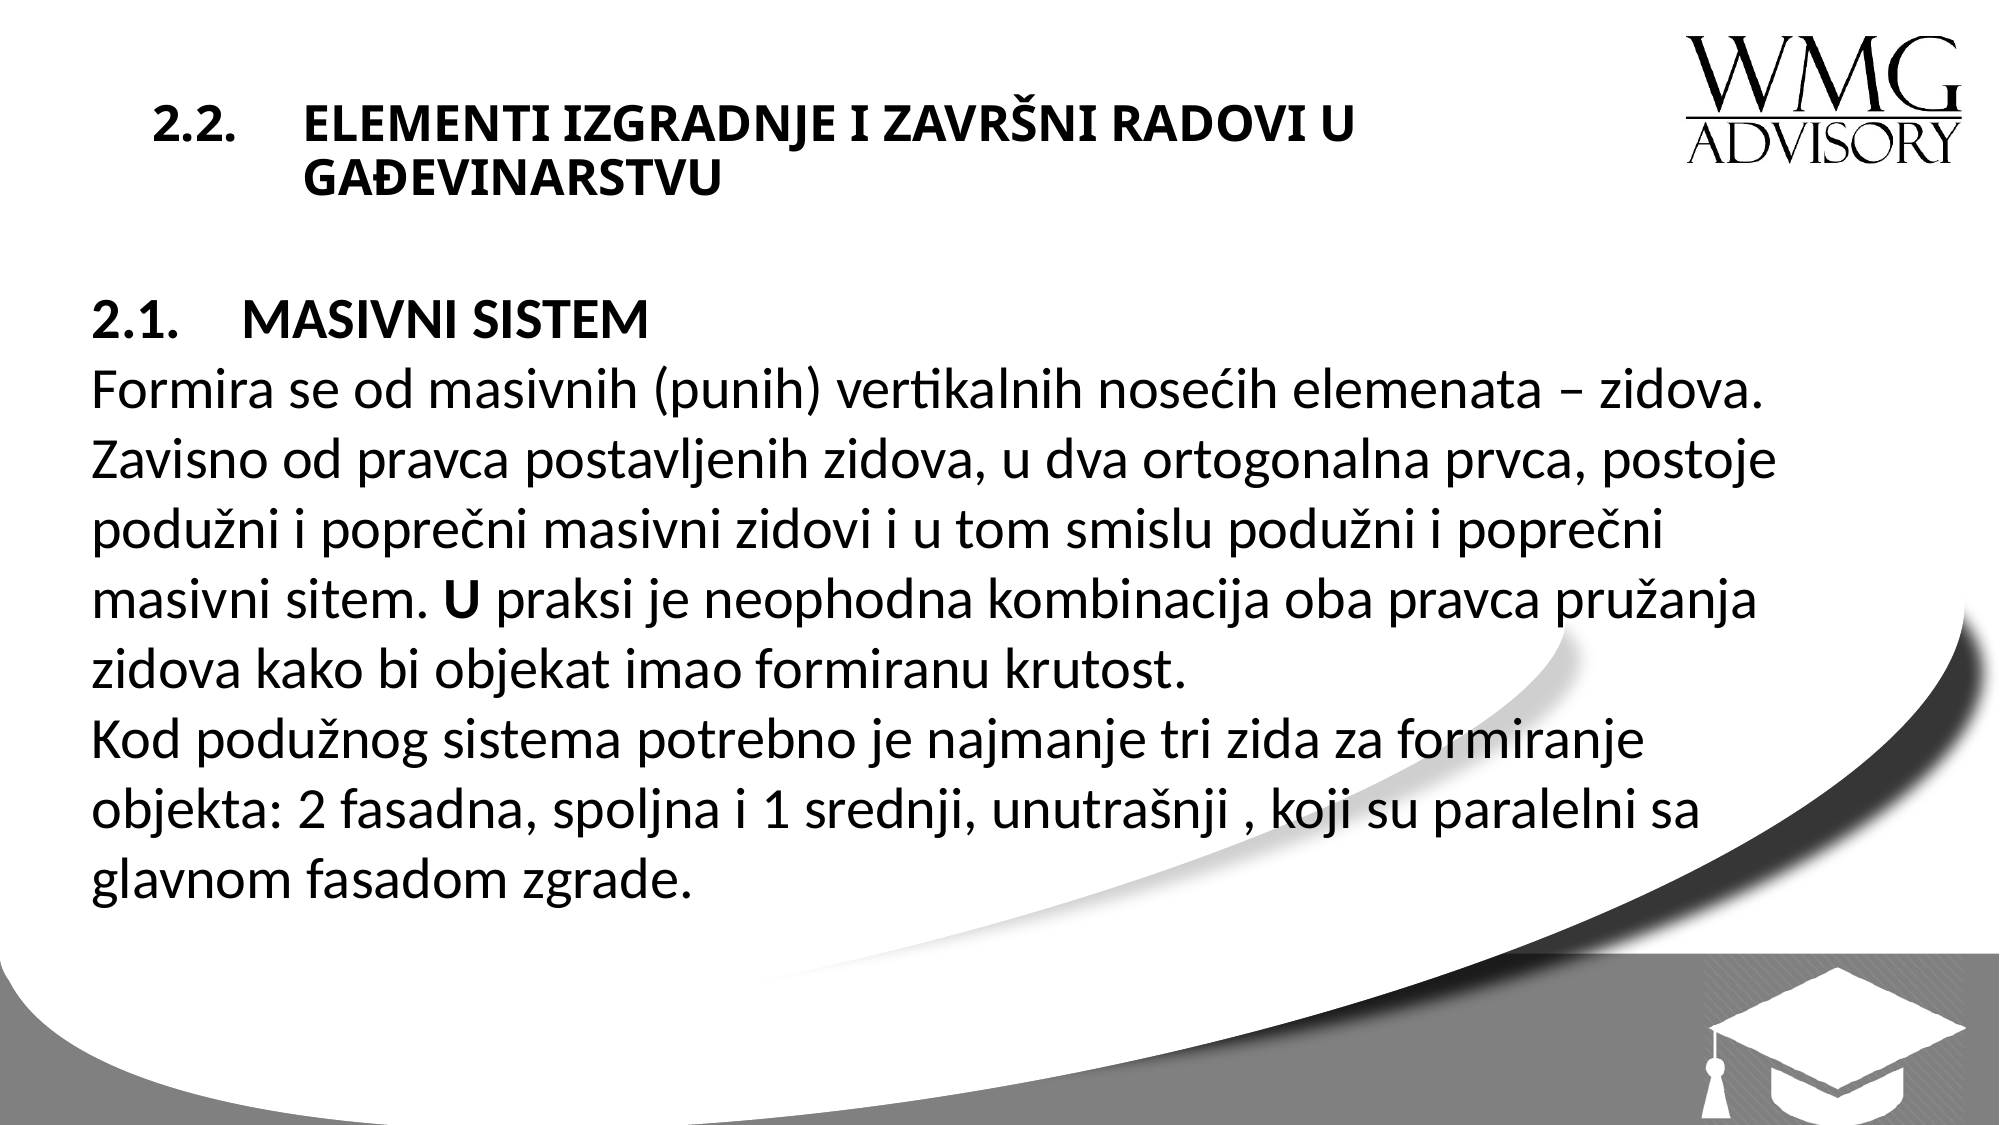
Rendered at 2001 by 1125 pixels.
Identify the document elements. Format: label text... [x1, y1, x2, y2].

title 2.2. ELEMENTI IZGRADNJE I ZAVRŠNI RADOVI U GAĐEVINARSTVU [137, 91, 1863, 162]
text_box 2.1. MASIVNI SISTEM Formira se od masivnih (punih) vertikalnih nosećih elemenata – zidova. Zavisno od pravca postavljenih zidova, u dva ortogonalna prvca, postoje podužni i poprečni masivni zidovi i u tom smislu podužni i poprečni masivni sitem. U praksi je neophodna kombinacija oba pravca pružanja zidova kako bi objekat imao formiranu krutost. Kod podužnog sistema potrebno je najmanje tri zida za formiranje objekta: 2 fasadna, spoljna i 1 srednji, unutrašnji , koji su paralelni sa glavnom fasadom zgrade. [76, 273, 1850, 1039]
picture [1681, 36, 1966, 166]
